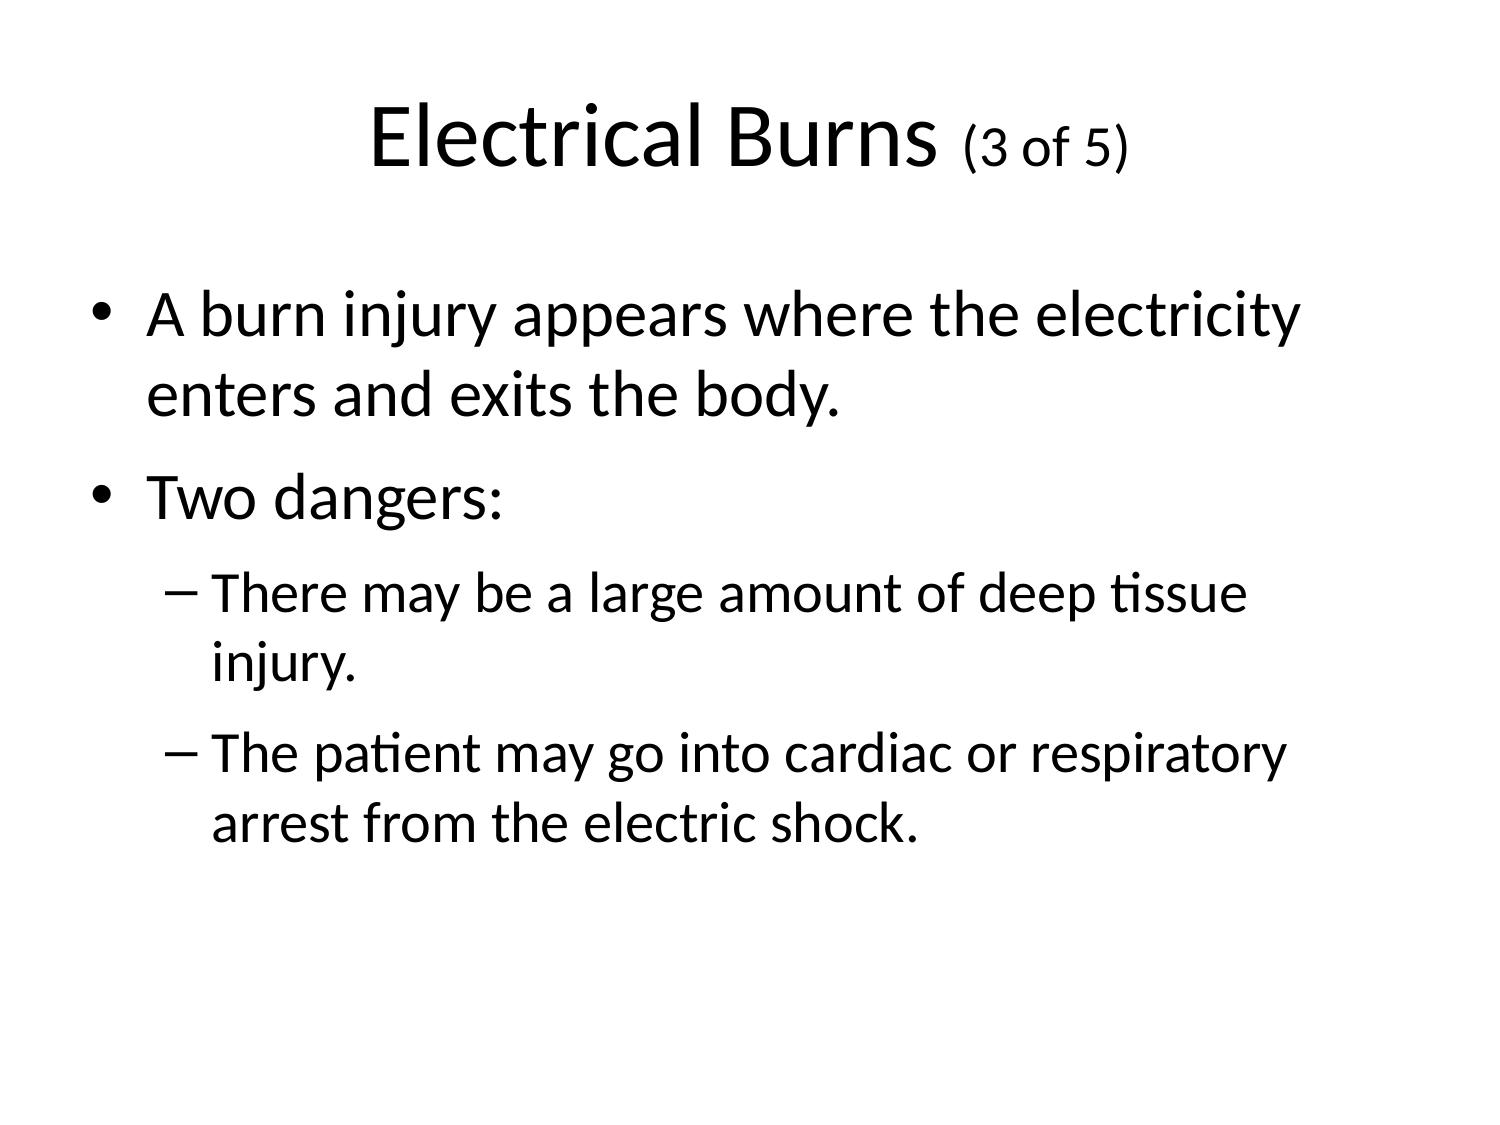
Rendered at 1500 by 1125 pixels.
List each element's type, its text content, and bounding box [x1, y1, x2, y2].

title Electrical Burns (3 of 5) [75, 45, 1425, 233]
list A burn injury appears where the electricity enters and exits the body. Two dangers: There may be a large amount of deep tissue injury. The patient may go into cardiac or respiratory arrest from the electric shock. [75, 262, 1425, 1005]
